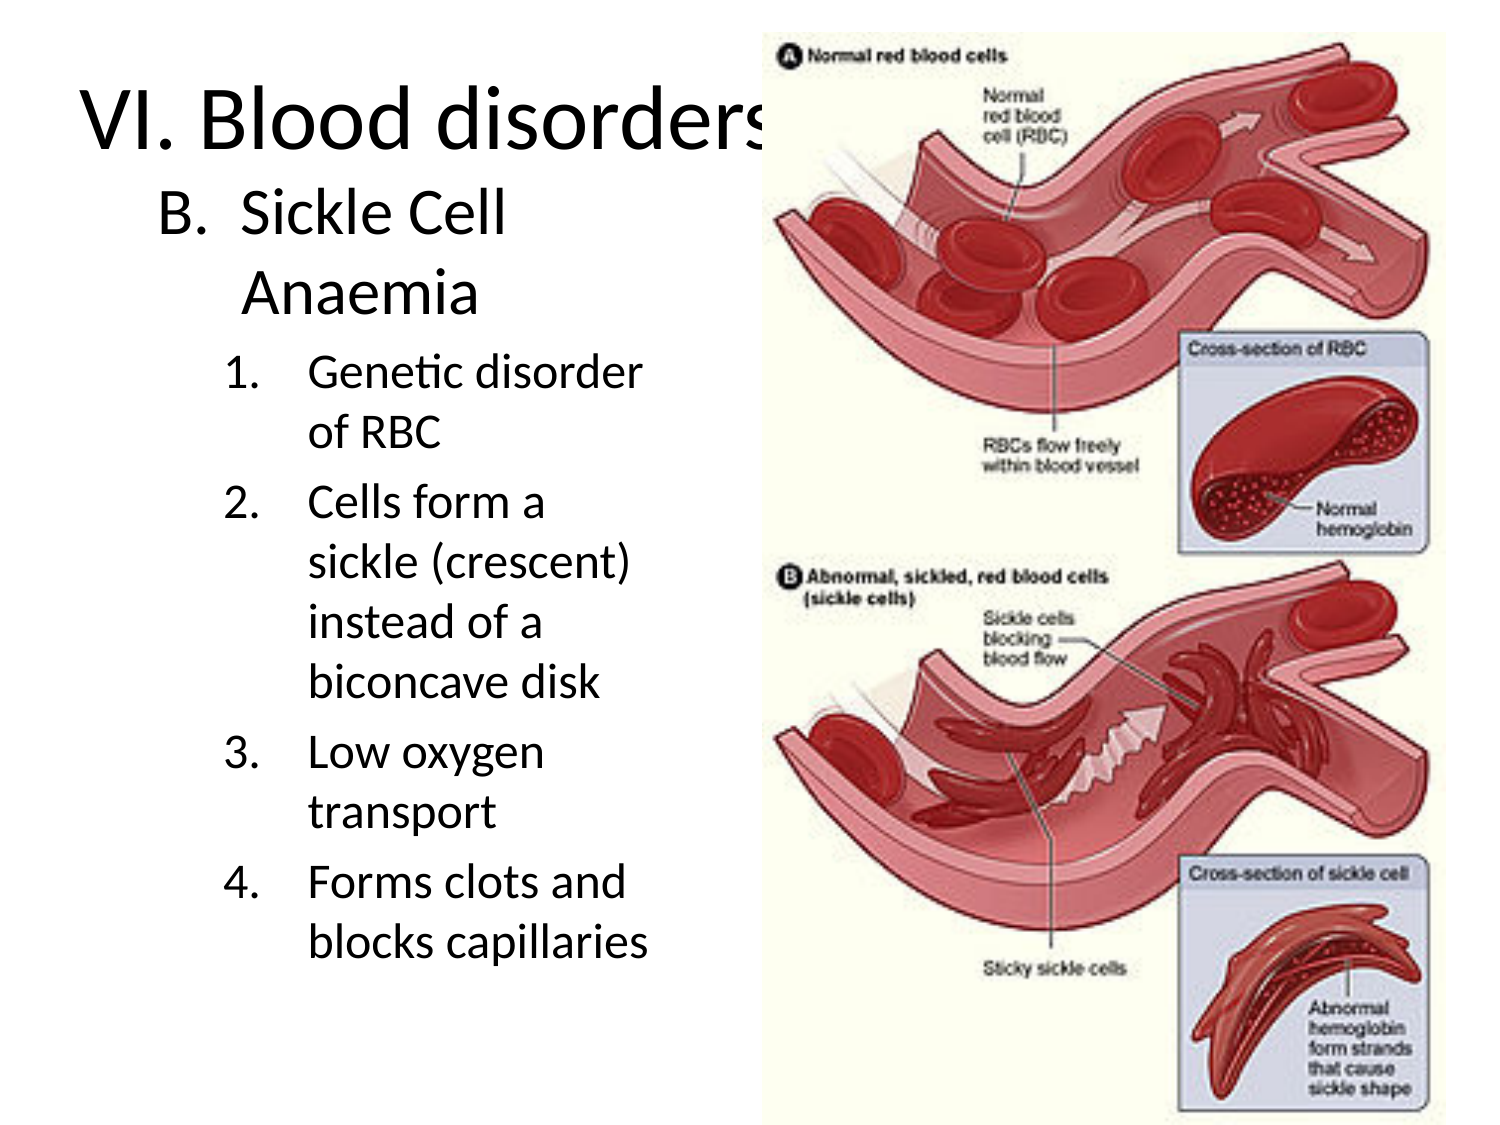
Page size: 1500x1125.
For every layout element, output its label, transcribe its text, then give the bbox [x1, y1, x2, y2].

list B. Sickle Cell Anaemia Genetic disorder of RBC Cells form a sickle (crescent) instead of a biconcave disk Low oxygen transport Forms clots and blocks capillaries [76, 160, 676, 788]
picture [762, 32, 1446, 1125]
title VI. Blood disorders [64, 18, 1416, 207]
